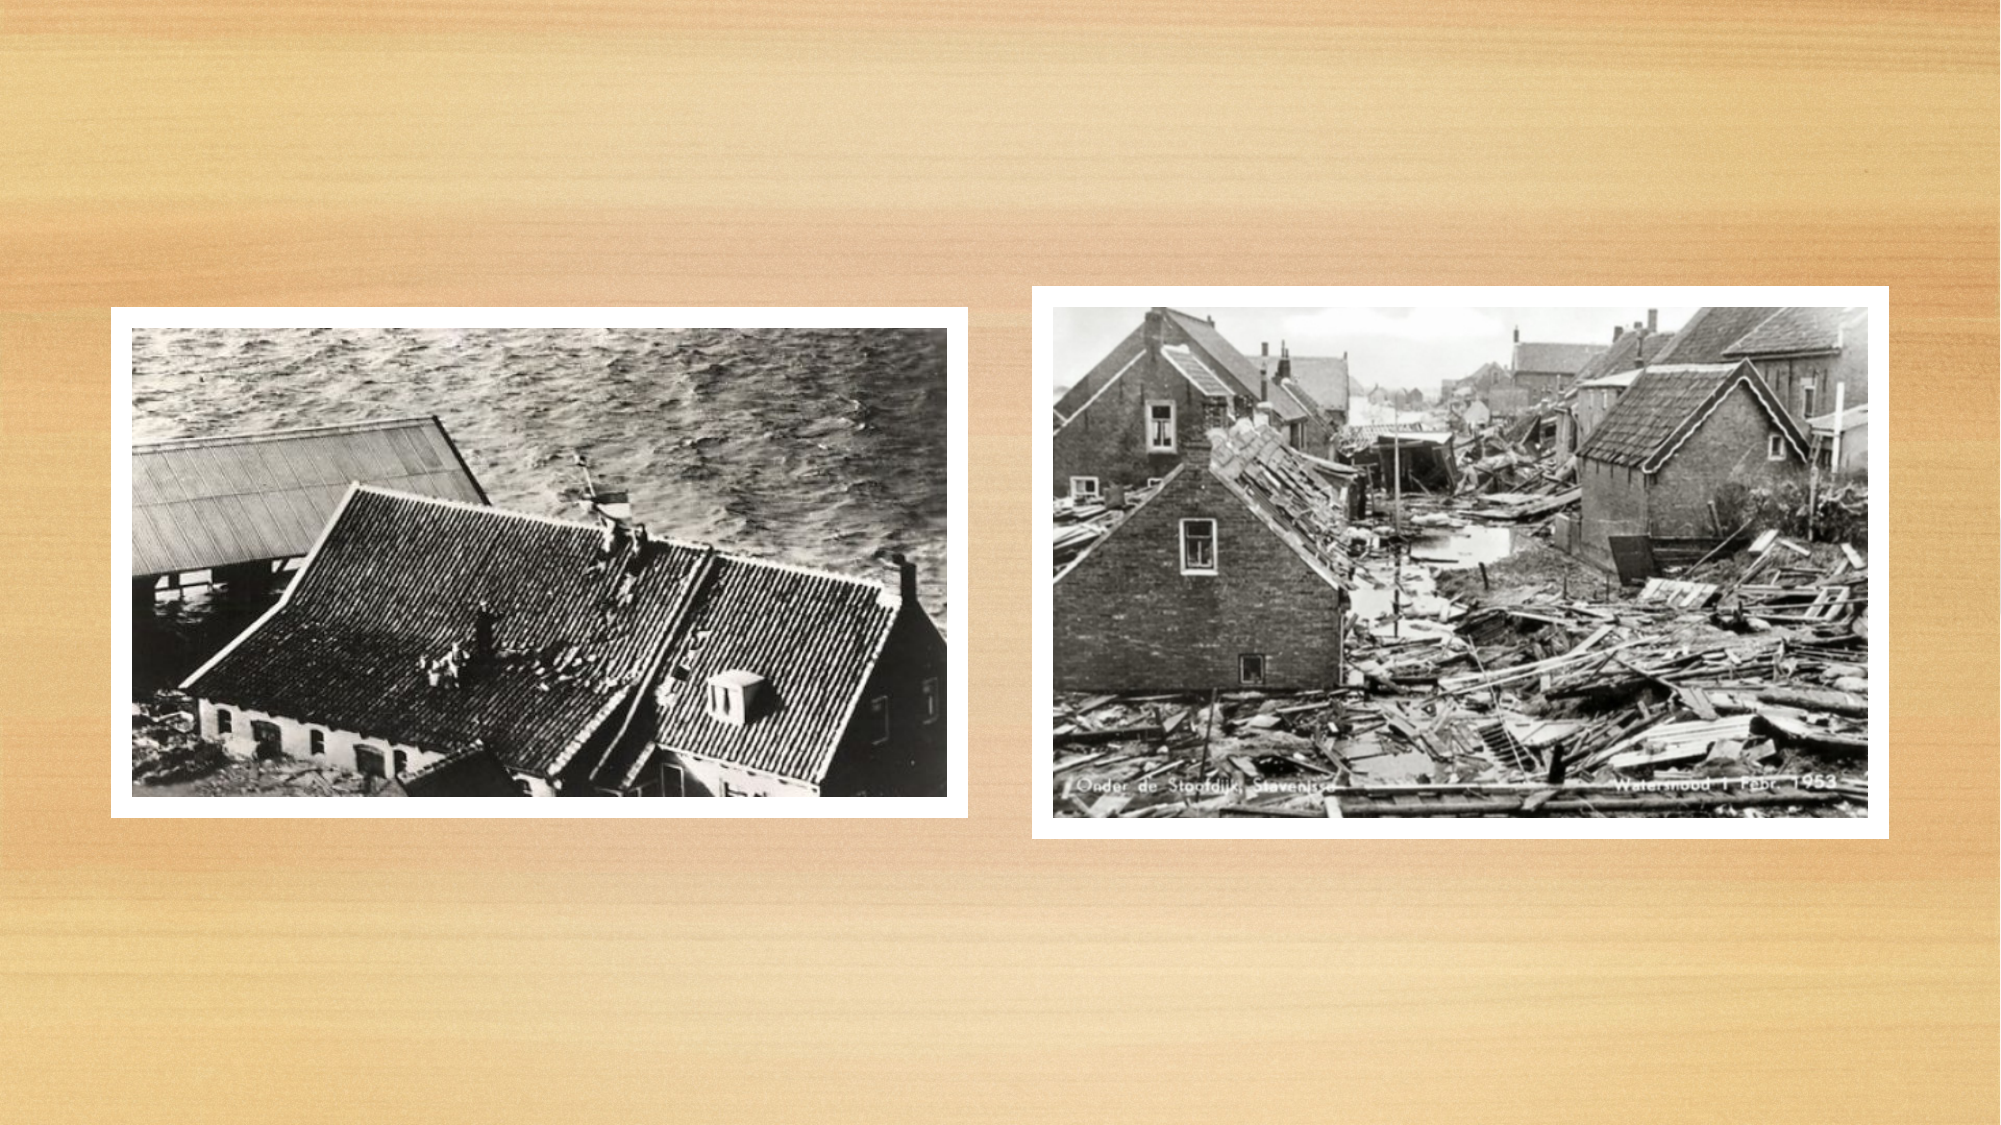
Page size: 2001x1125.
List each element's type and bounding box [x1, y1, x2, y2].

text_box [0, 0, 2000, 1125]
picture [1052, 306, 1869, 819]
picture [131, 327, 948, 798]
